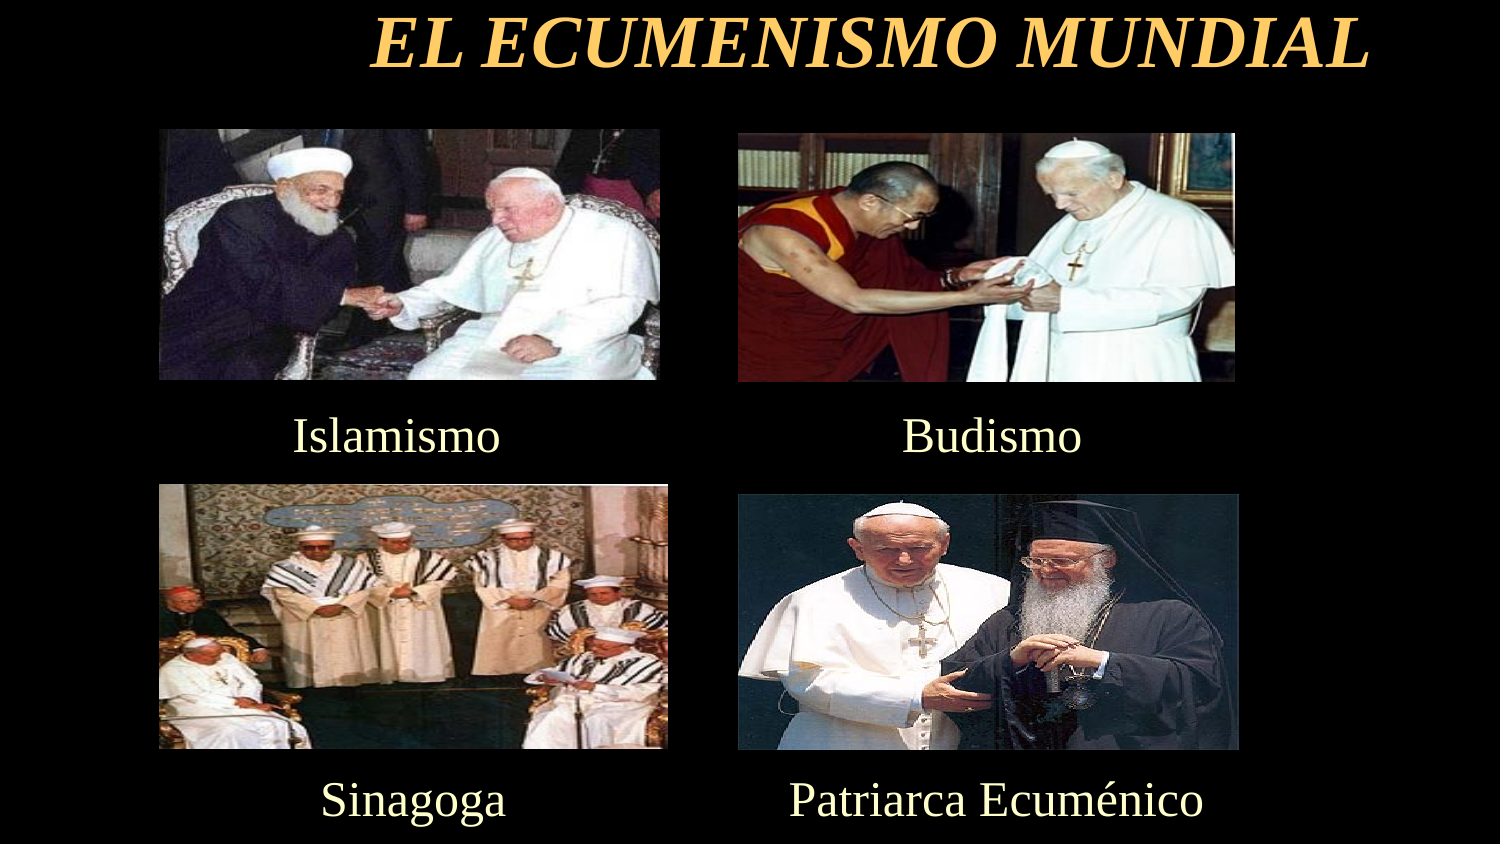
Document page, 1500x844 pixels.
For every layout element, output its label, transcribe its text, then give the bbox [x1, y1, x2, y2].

picture [159, 129, 660, 380]
picture [738, 494, 1239, 750]
picture [159, 483, 668, 750]
text_box Sinagoga [289, 759, 538, 834]
picture [738, 133, 1235, 382]
text_box Islamismo [277, 395, 526, 470]
title EL ECUMENISMO MUNDIAL [112, 14, 1388, 91]
text_box Budismo [868, 395, 1117, 470]
text_box Patriarca Ecuménico [773, 758, 1235, 834]
